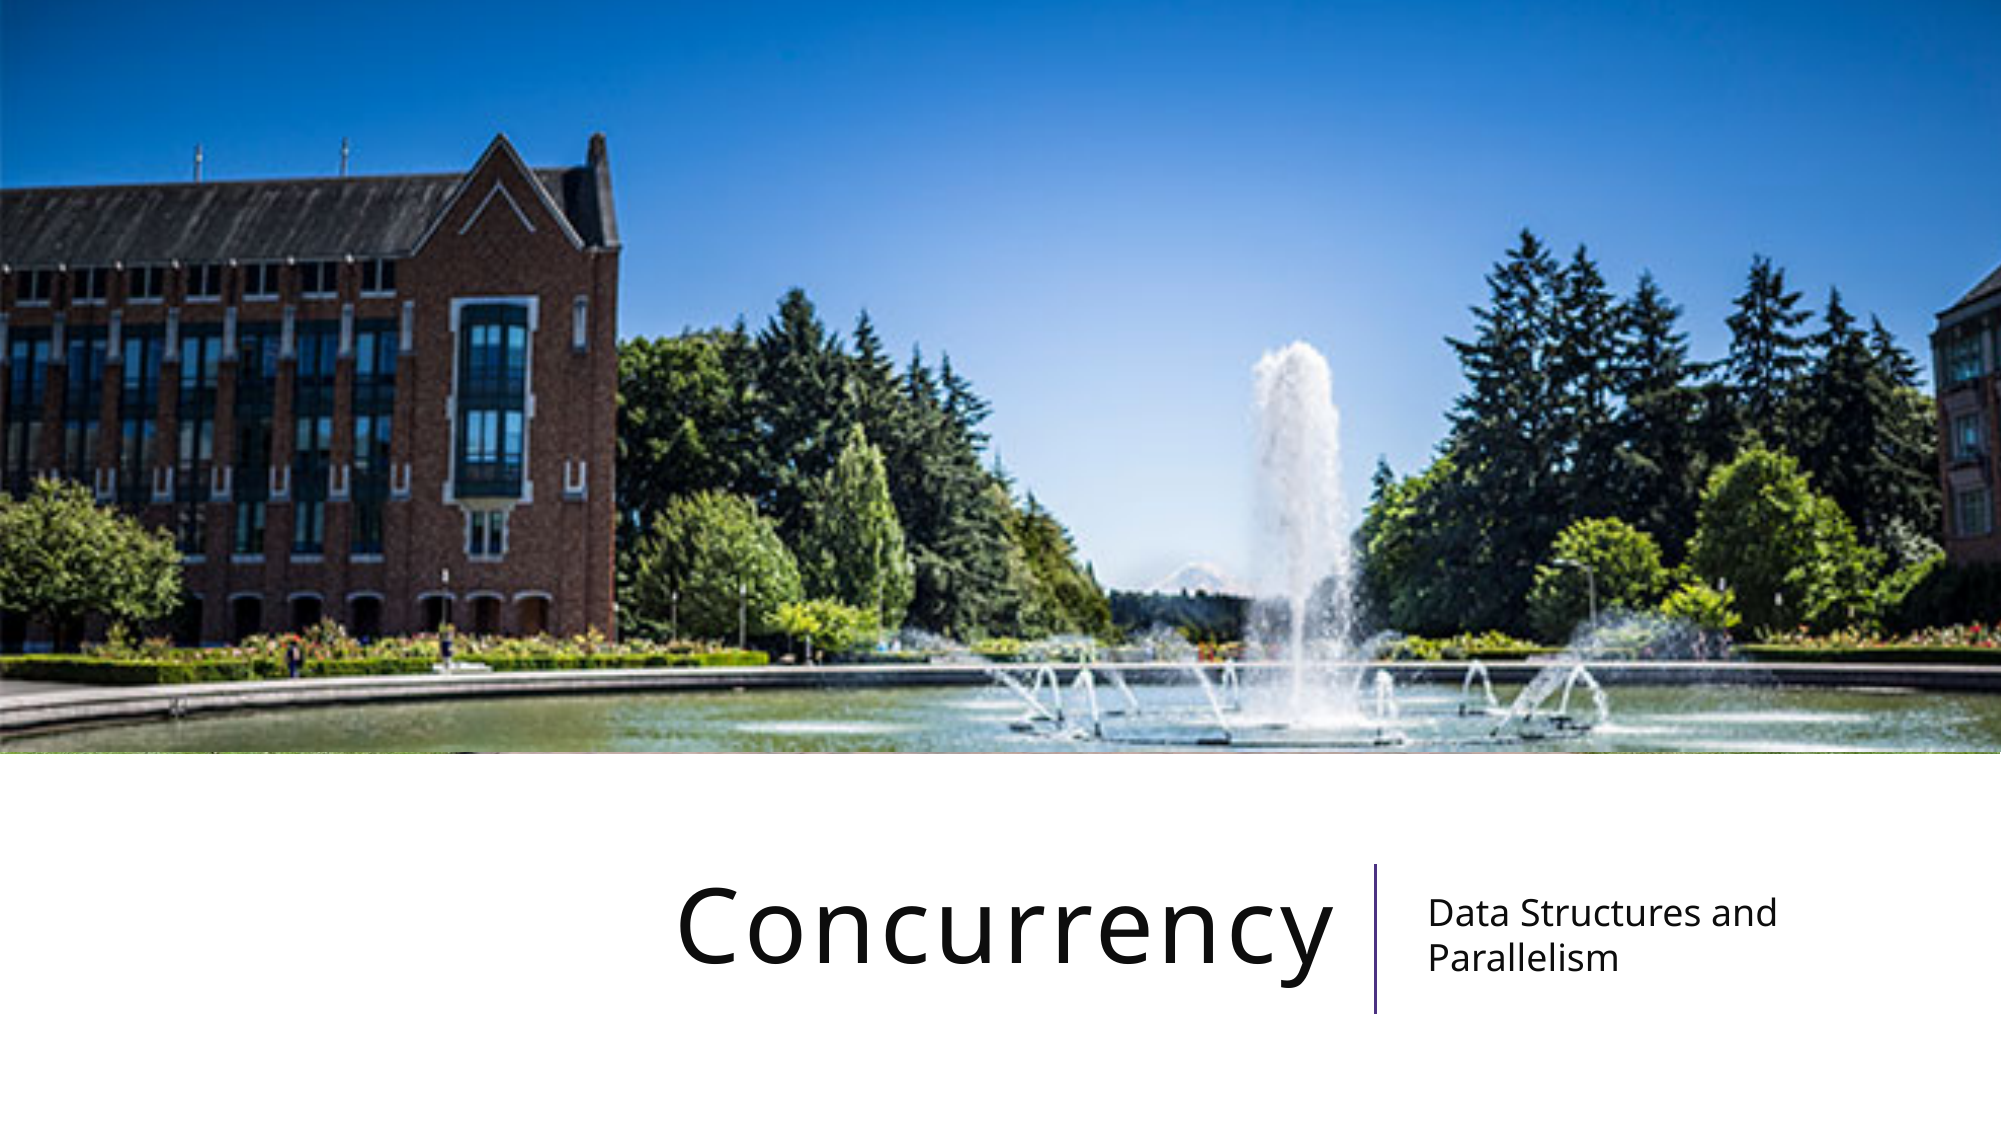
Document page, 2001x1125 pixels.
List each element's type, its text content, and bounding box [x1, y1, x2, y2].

subtitle Data Structures and Parallelism [1412, 813, 1938, 1054]
picture [0, 0, 2001, 754]
title Concurrency [75, 813, 1350, 1054]
